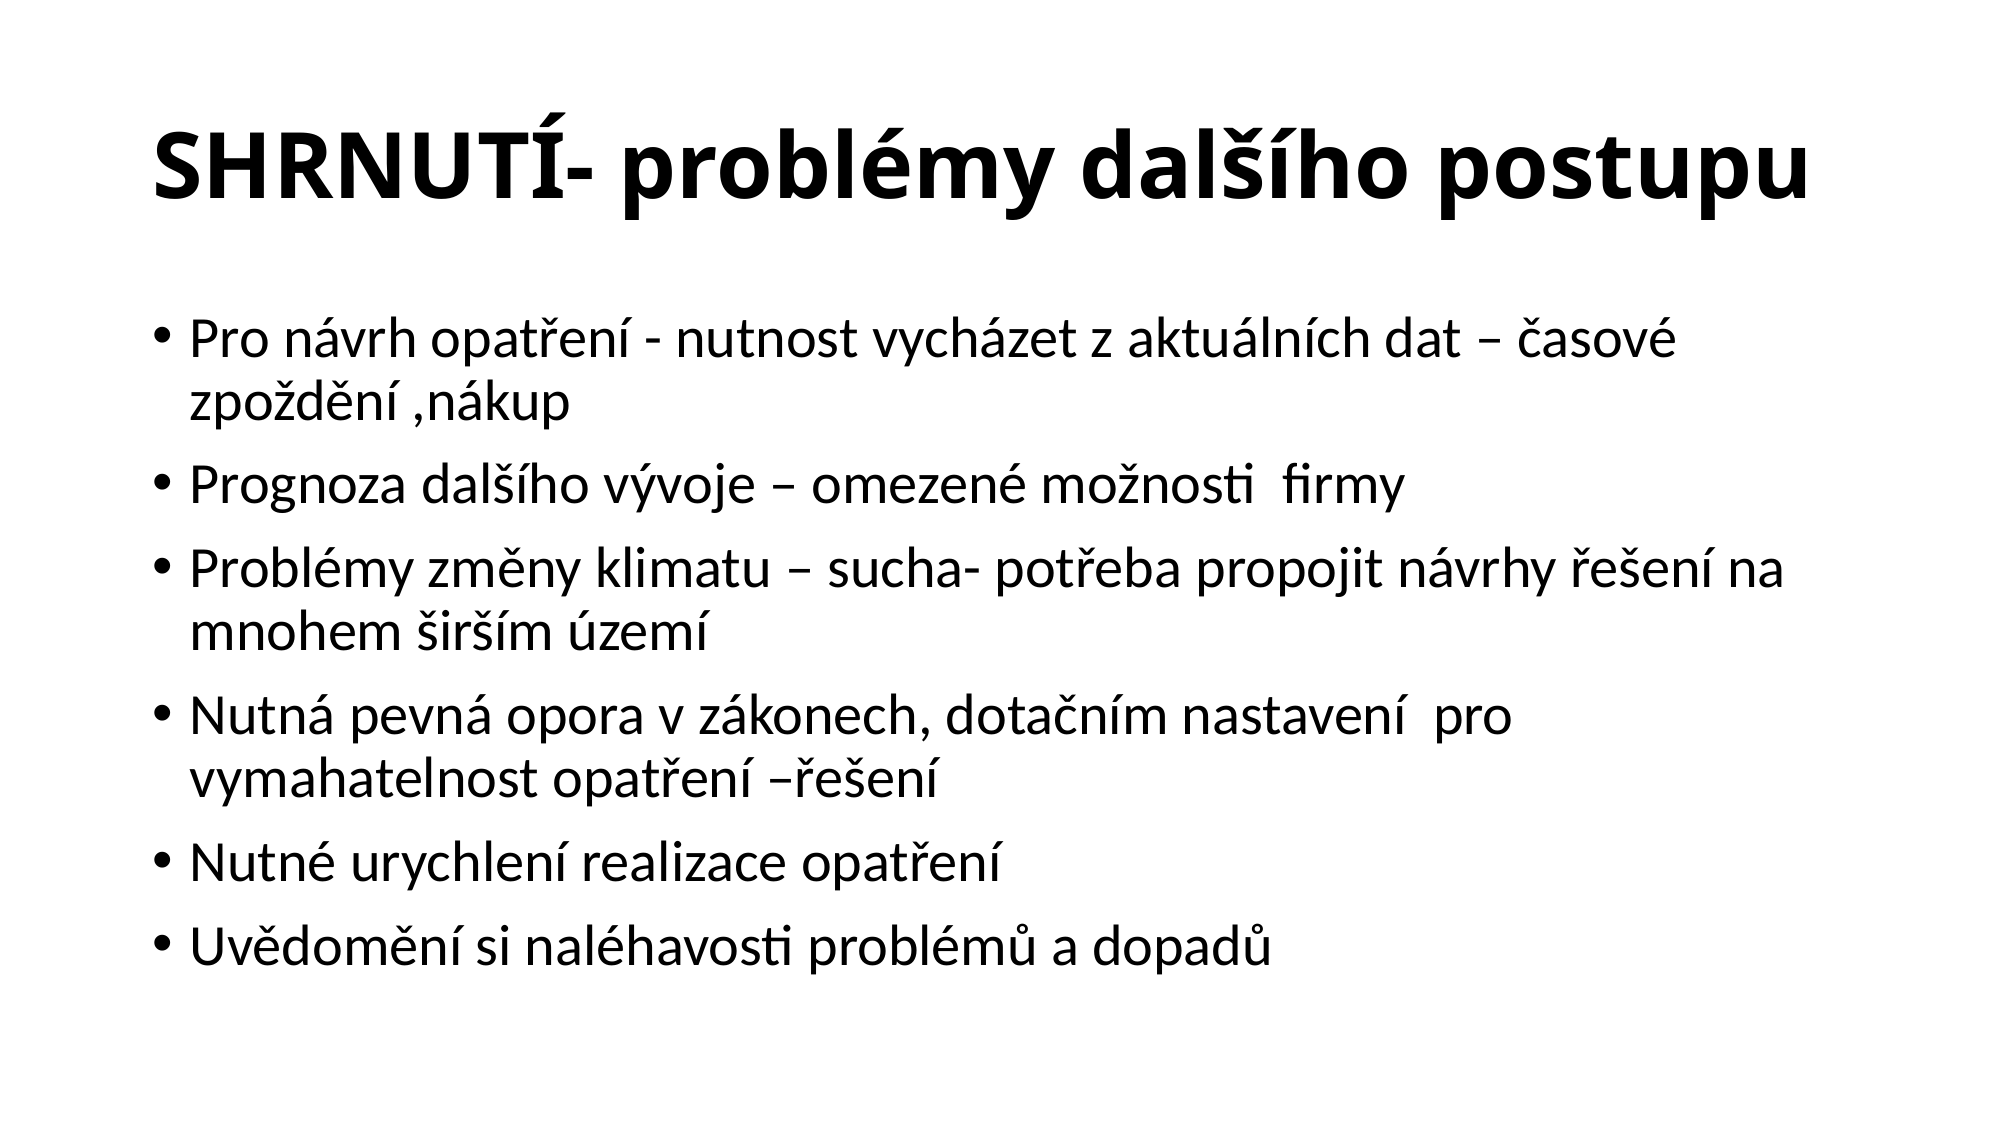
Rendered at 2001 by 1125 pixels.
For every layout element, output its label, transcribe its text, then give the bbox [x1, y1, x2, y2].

list Pro návrh opatření - nutnost vycházet z aktuálních dat – časové zpoždění ,nákup Prognoza dalšího vývoje – omezené možnosti firmy Problémy změny klimatu – sucha- potřeba propojit návrhy řešení na mnohem širším území Nutná pevná opora v zákonech, dotačním nastavení pro vymahatelnost opatření –řešení Nutné urychlení realizace opatření Uvědomění si naléhavosti problémů a dopadů [137, 299, 1863, 1014]
title SHRNUTÍ- problémy dalšího postupu [137, 59, 1863, 278]
